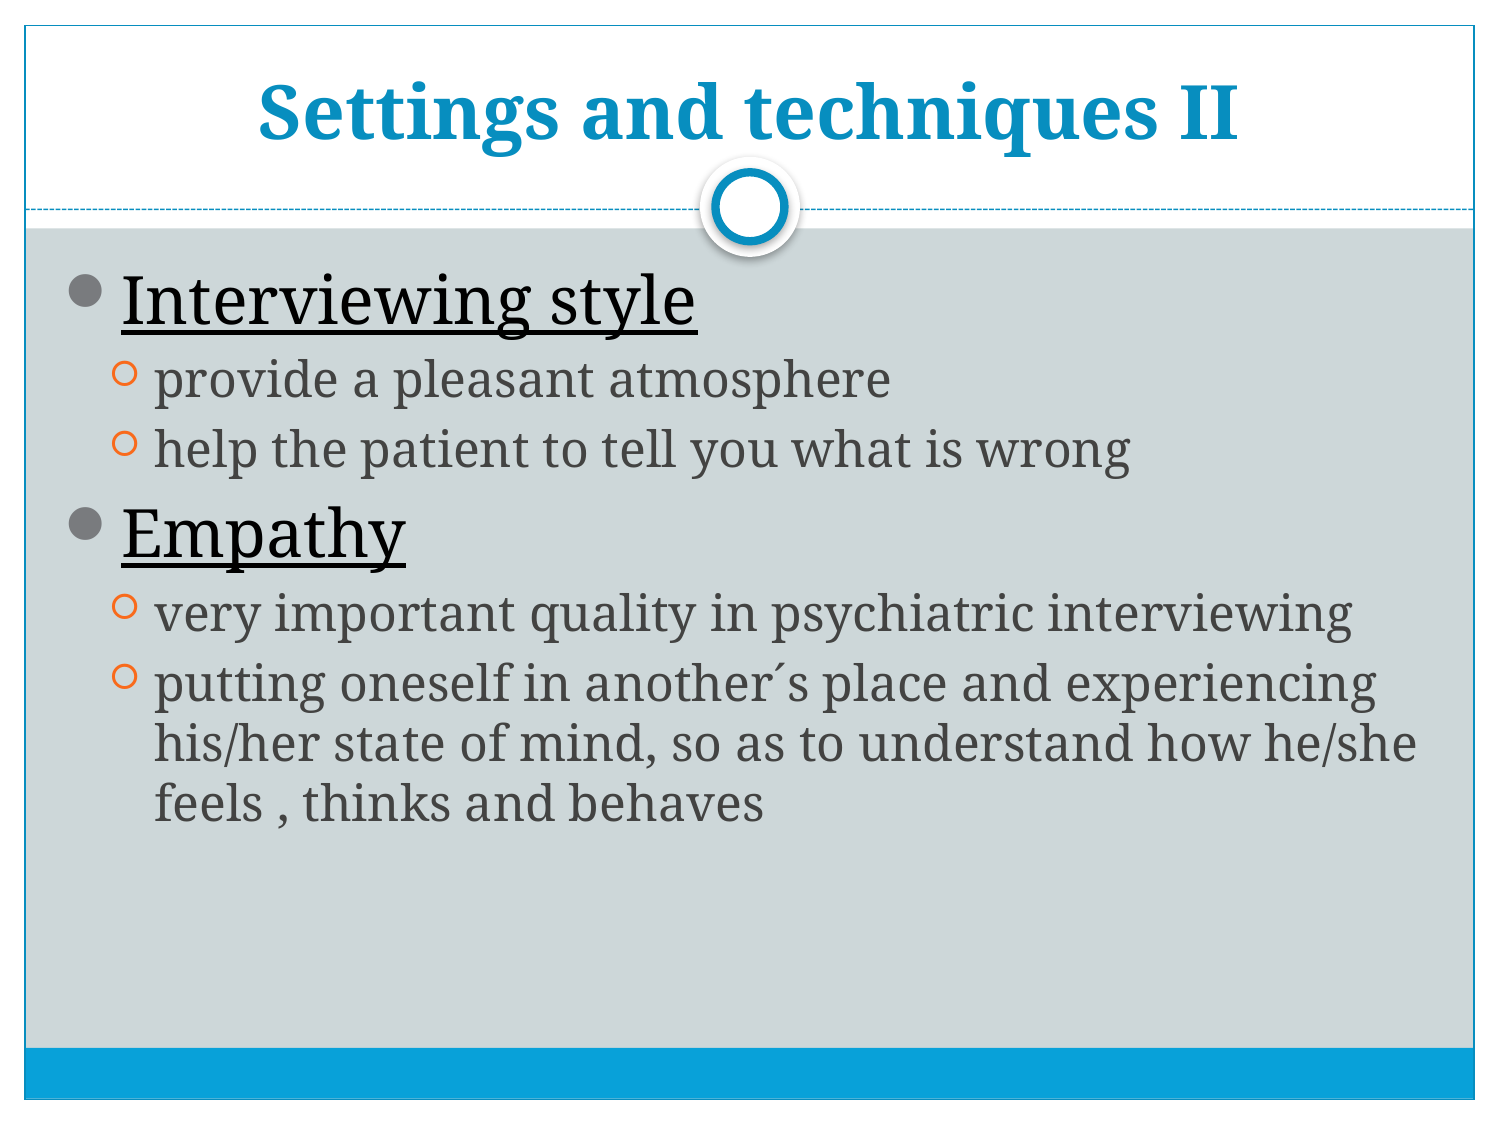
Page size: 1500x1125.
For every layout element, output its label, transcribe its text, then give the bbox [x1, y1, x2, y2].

title Settings and techniques II [49, 37, 1450, 162]
list Interviewing style provide a pleasant atmosphere help the patient to tell you what is wrong Empathy very important quality in psychiatric interviewing putting oneself in another´s place and experiencing his/her state of mind, so as to understand how he/she feels , thinks and behaves [49, 250, 1445, 1001]
